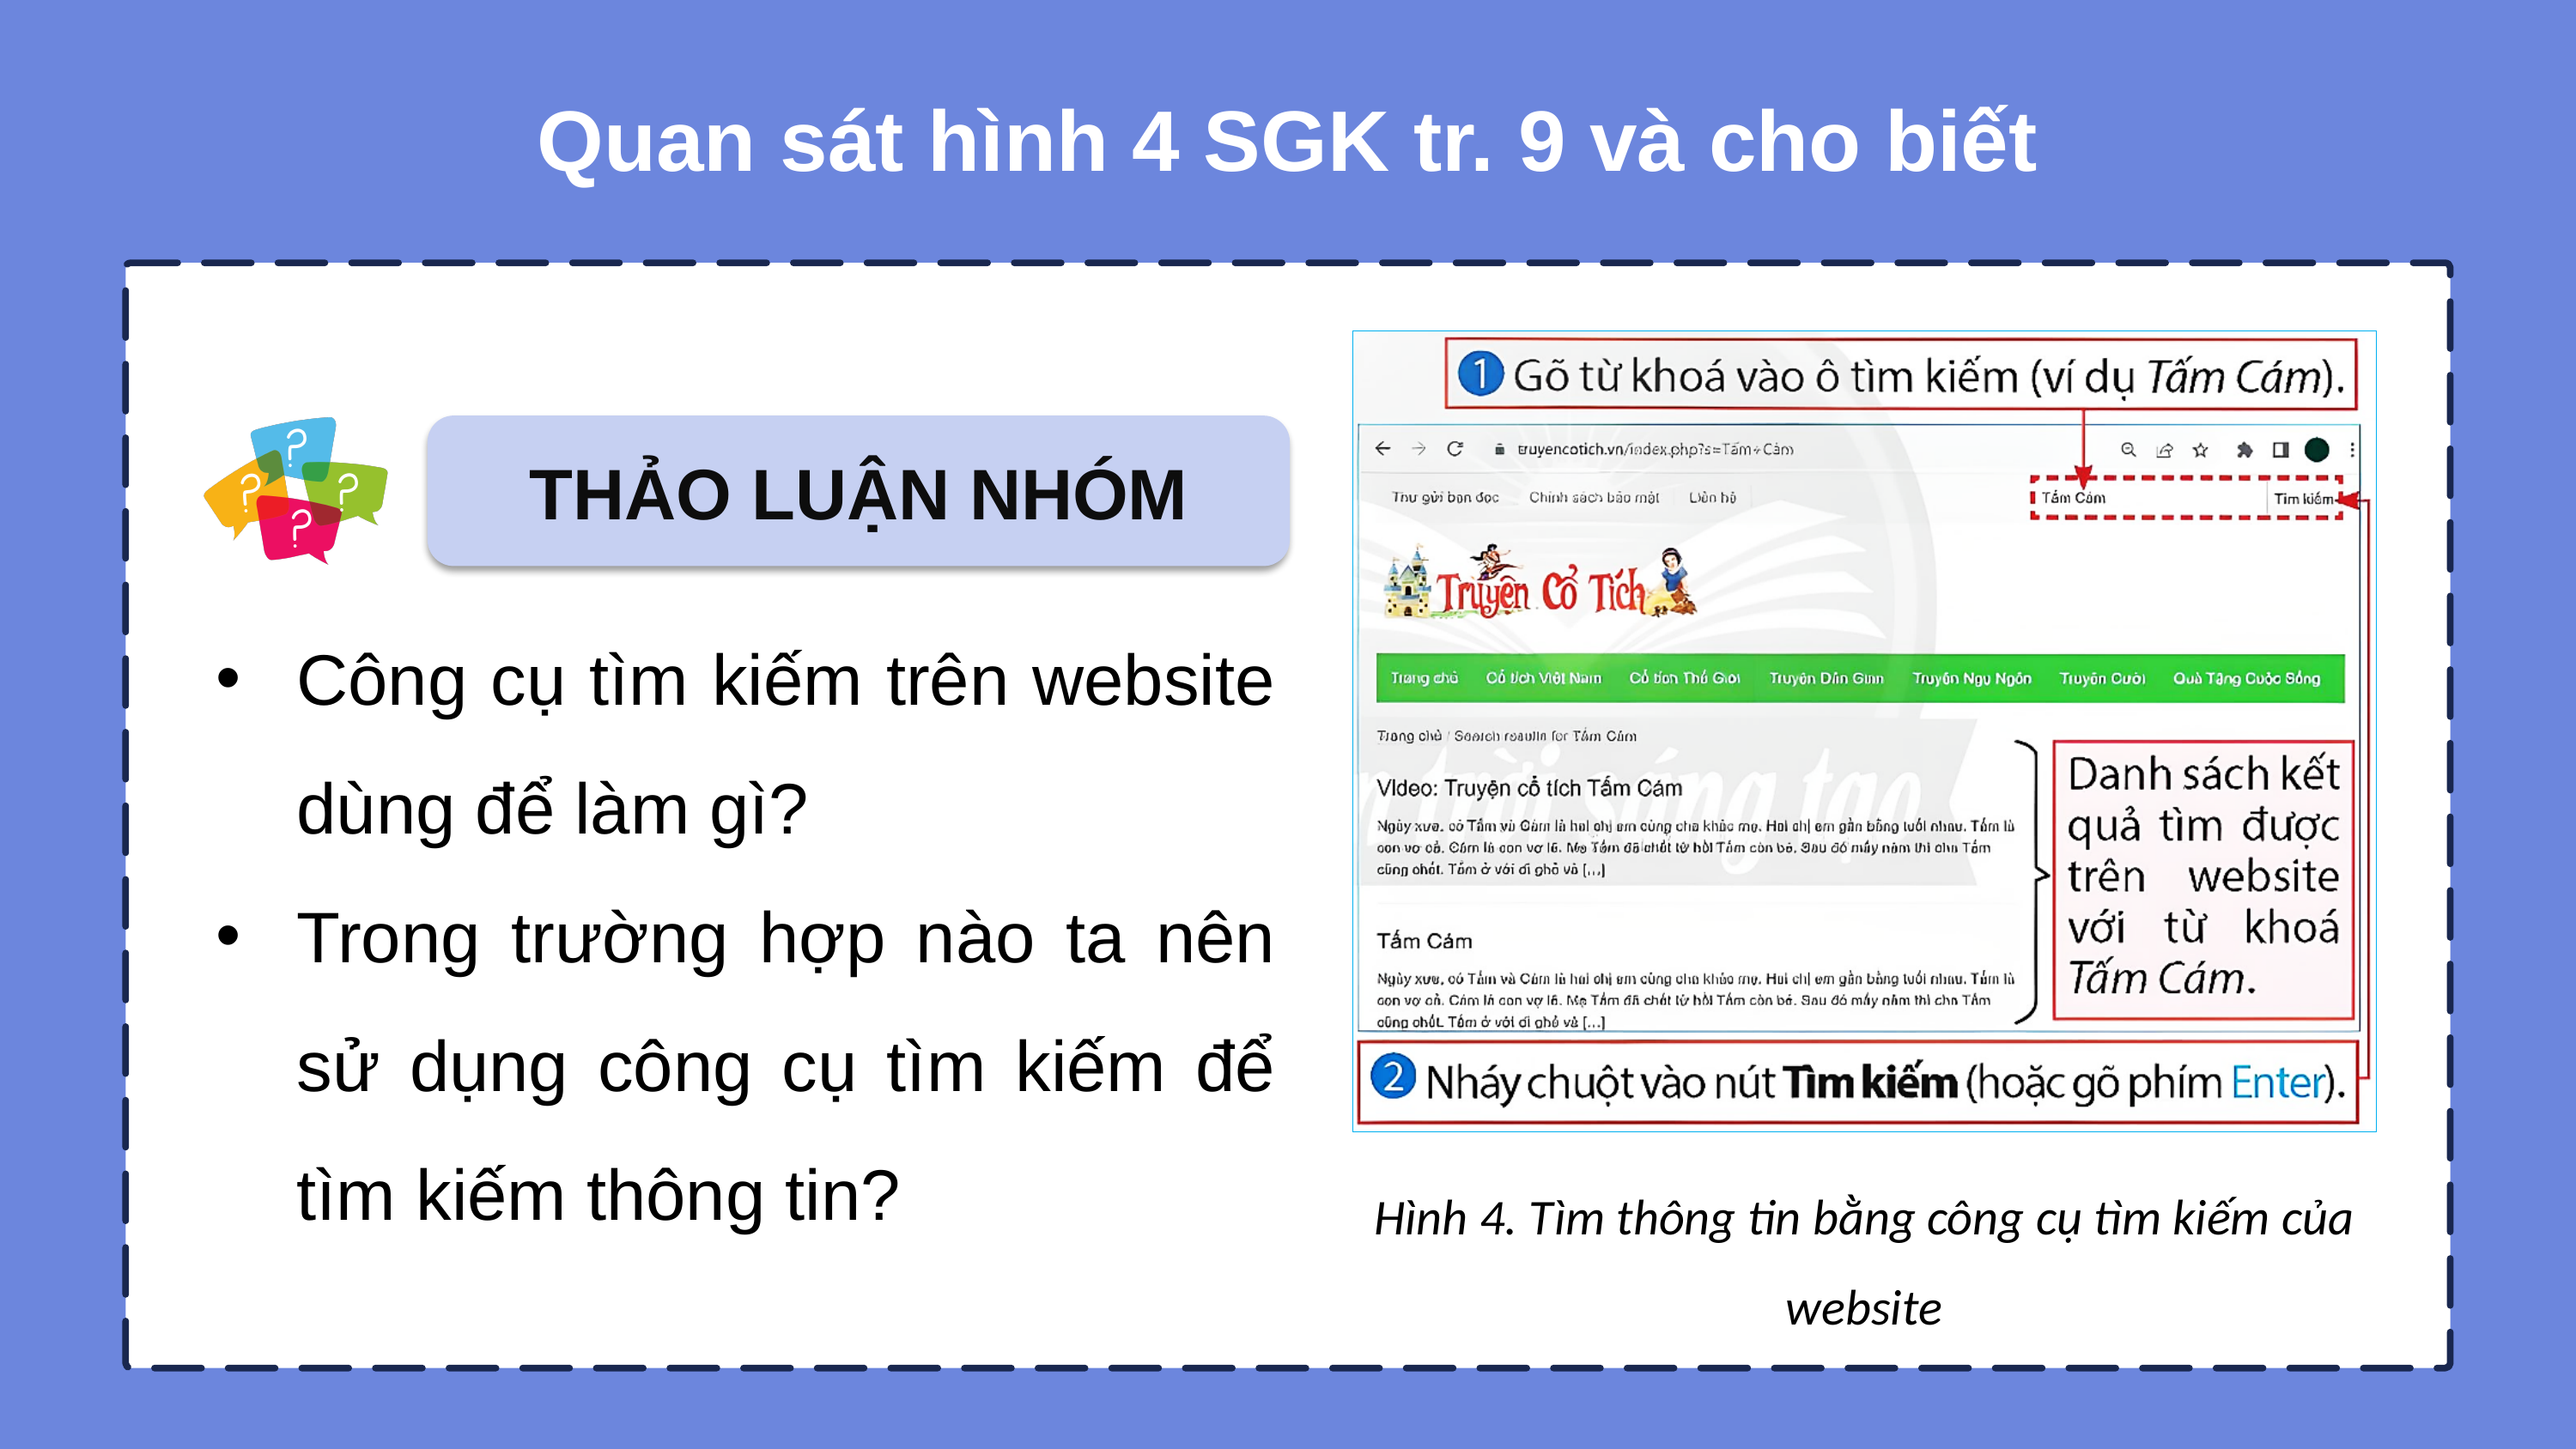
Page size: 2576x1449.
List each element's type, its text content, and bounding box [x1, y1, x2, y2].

text_box [125, 263, 2451, 1368]
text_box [1352, 330, 2377, 1337]
title Quan sát hình 4 SGK tr. 9 và cho biết [125, 60, 2451, 222]
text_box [203, 416, 1289, 1233]
